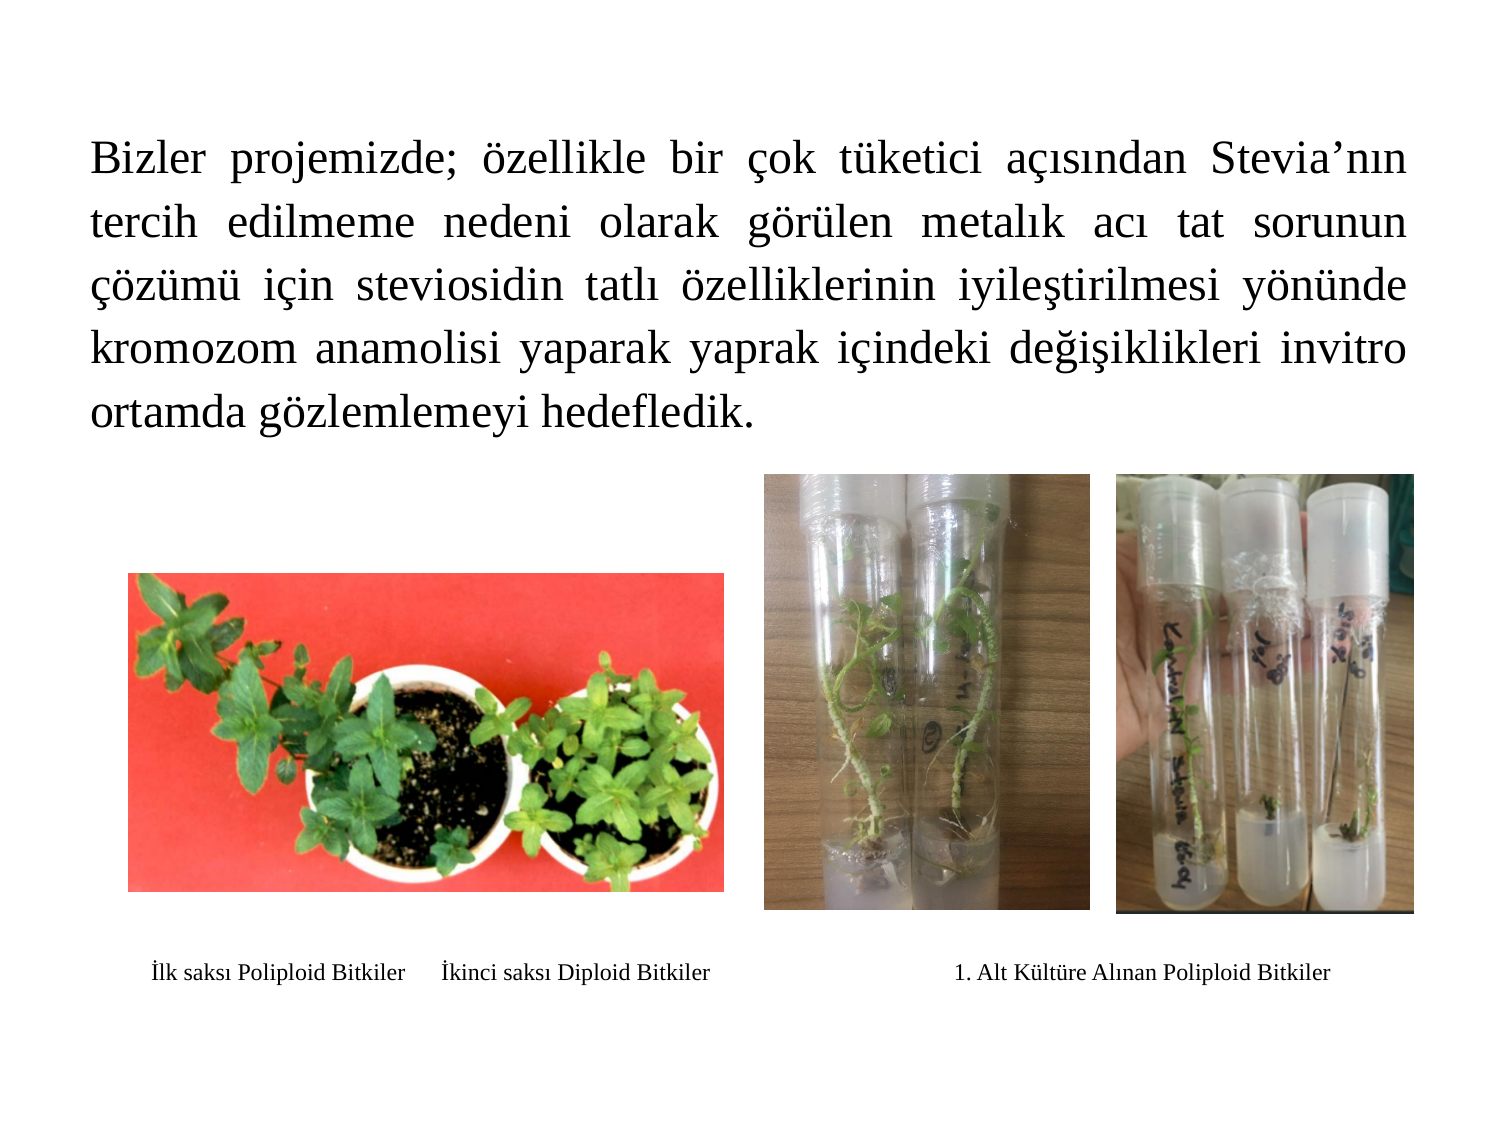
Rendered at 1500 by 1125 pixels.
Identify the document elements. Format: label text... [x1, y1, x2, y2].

picture [1116, 474, 1414, 914]
list Bizler projemizde; özellikle bir çok tüketici açısından Stevia’nın tercih edilmeme nedeni olarak görülen metalık acı tat sorunun çözümü için steviosidin tatlı özelliklerinin iyileştirilmesi yönünde kromozom anamolisi yaparak yaprak içindeki değişiklikleri invitro ortamda gözlemlemeyi hedefledik. İlk saksı Poliploid Bitkiler İkinci saksı Diploid Bitkiler 1. Alt Kültüre Alınan Poliploid Bitkiler [75, 50, 1425, 1005]
picture [128, 573, 725, 893]
picture [764, 474, 1091, 910]
